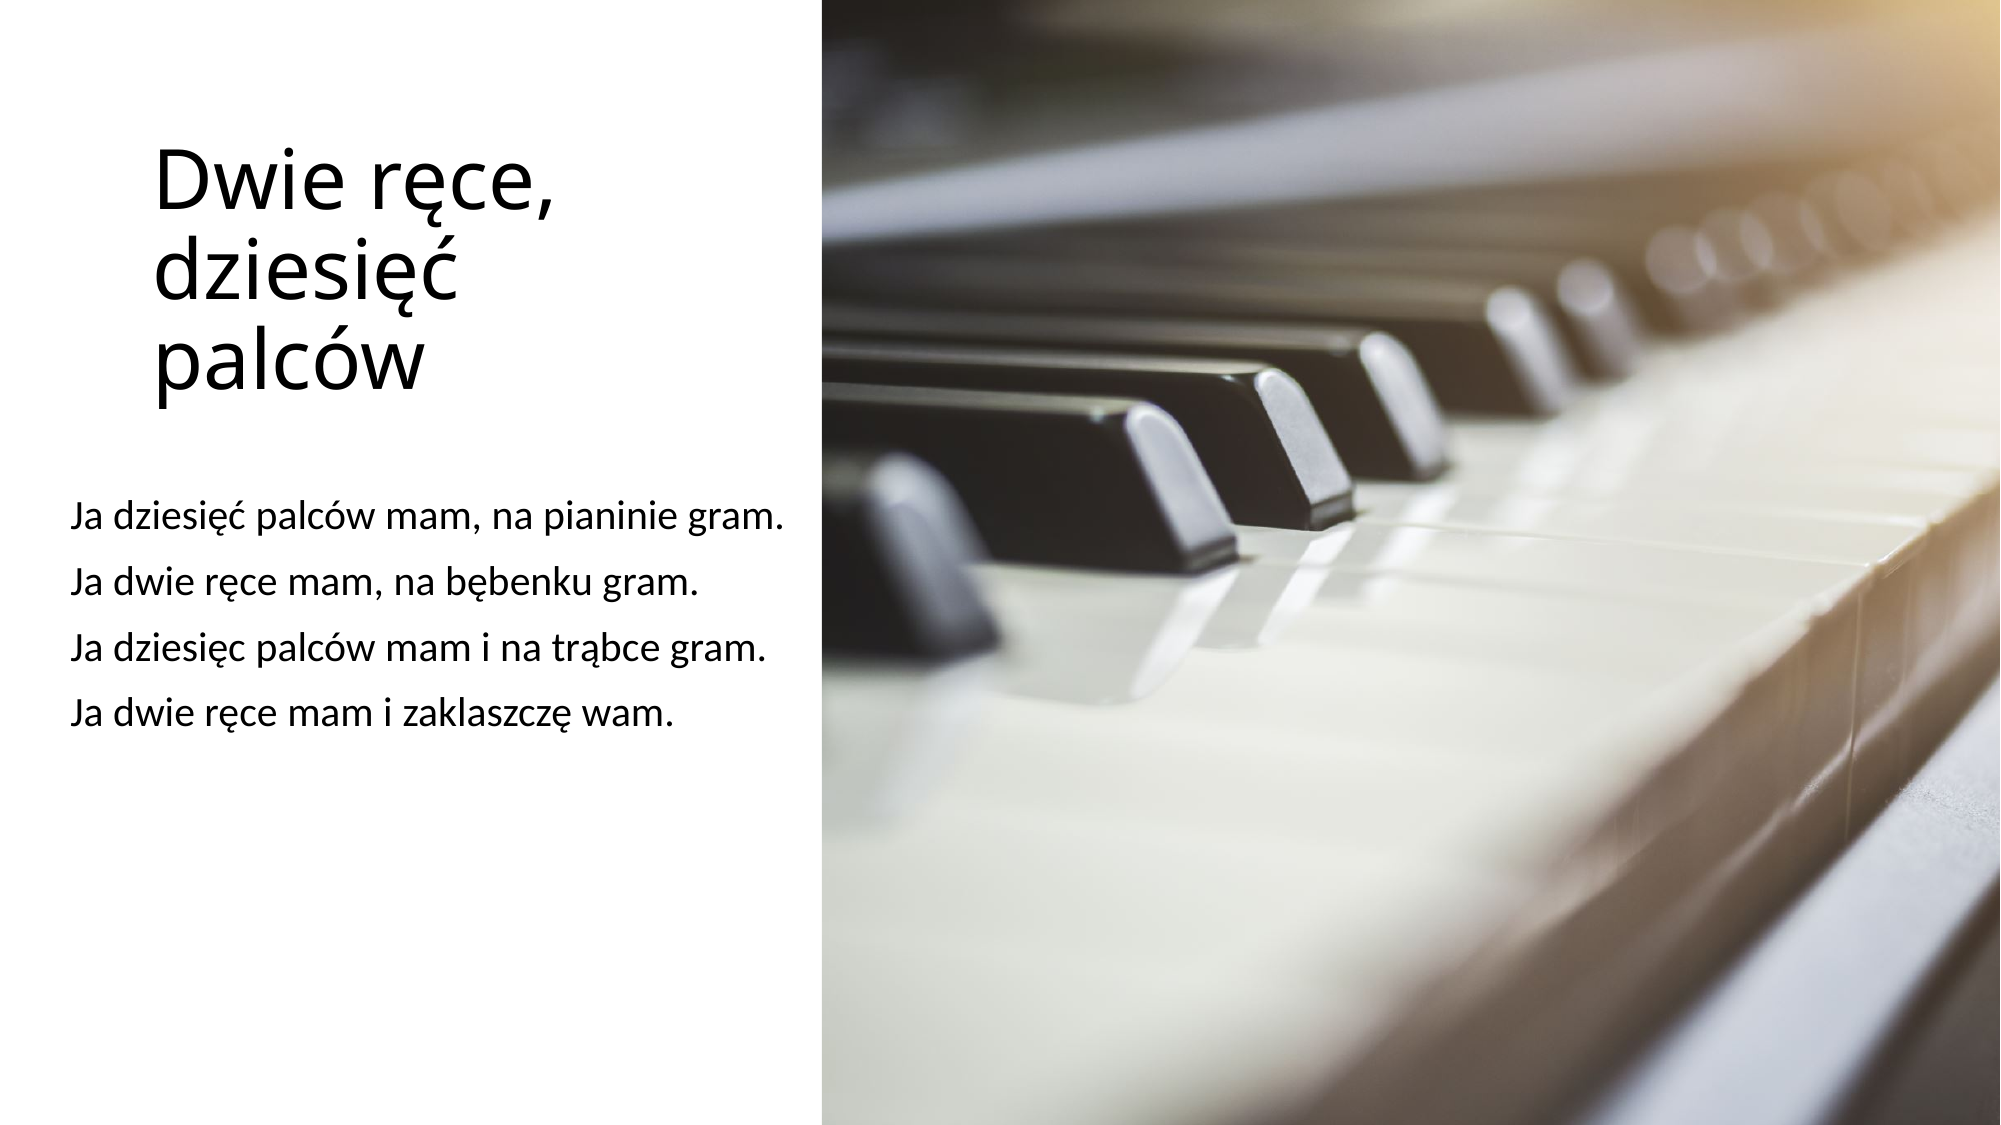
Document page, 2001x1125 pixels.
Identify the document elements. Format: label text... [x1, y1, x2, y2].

title Dwie ręce, dziesięć palców [137, 90, 762, 456]
text_box [0, 0, 821, 1125]
picture [821, 0, 2000, 1125]
list Ja dziesięć palców mam, na pianinie gram. Ja dwie ręce mam, na bębenku gram. Ja dziesięc palców mam i na trąbce gram. Ja dwie ręce mam i zaklaszczę wam. [55, 485, 821, 758]
